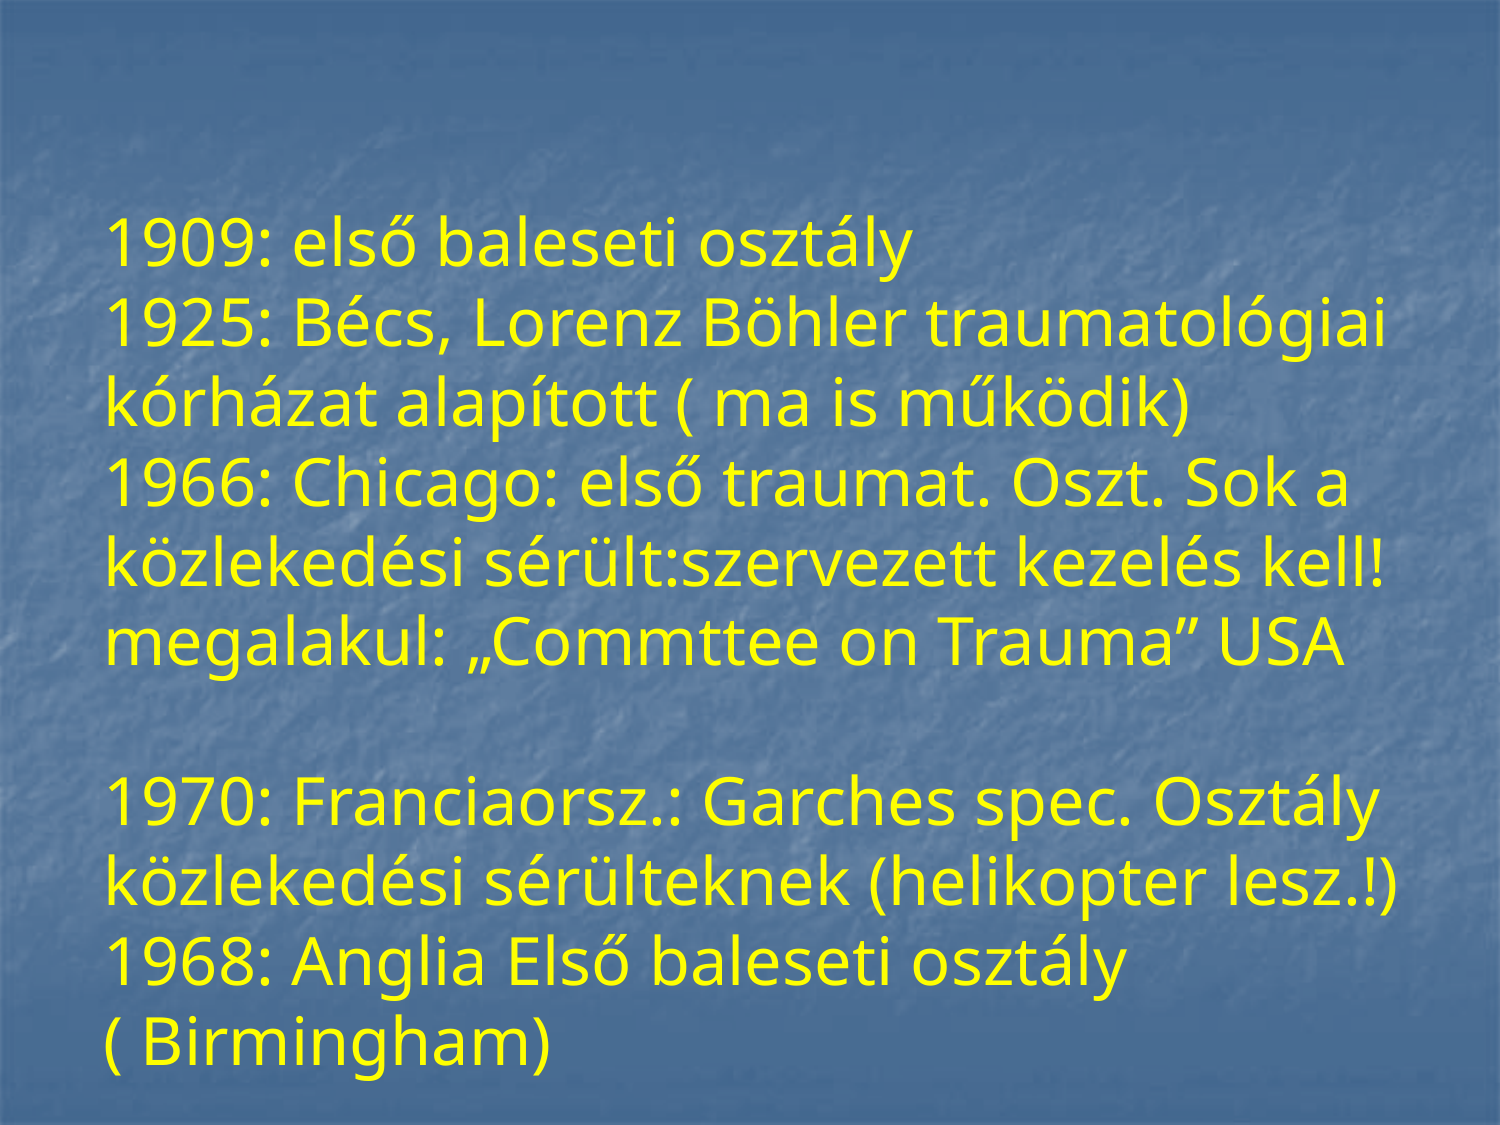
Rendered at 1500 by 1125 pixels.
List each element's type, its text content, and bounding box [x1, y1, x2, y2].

title 1909: első baleseti osztály 1925: Bécs, Lorenz Böhler traumatológiai kórházat alapított ( ma is működik) 1966: Chicago: első traumat. Oszt. Sok a közlekedési sérült:szervezett kezelés kell! megalakul: „Commttee on Trauma” USA 1970: Franciaorsz.: Garches spec. Osztály közlekedési sérülteknek (helikopter lesz.!) 1968: Anglia Első baleseti osztály ( Birmingham) [88, 338, 1437, 941]
